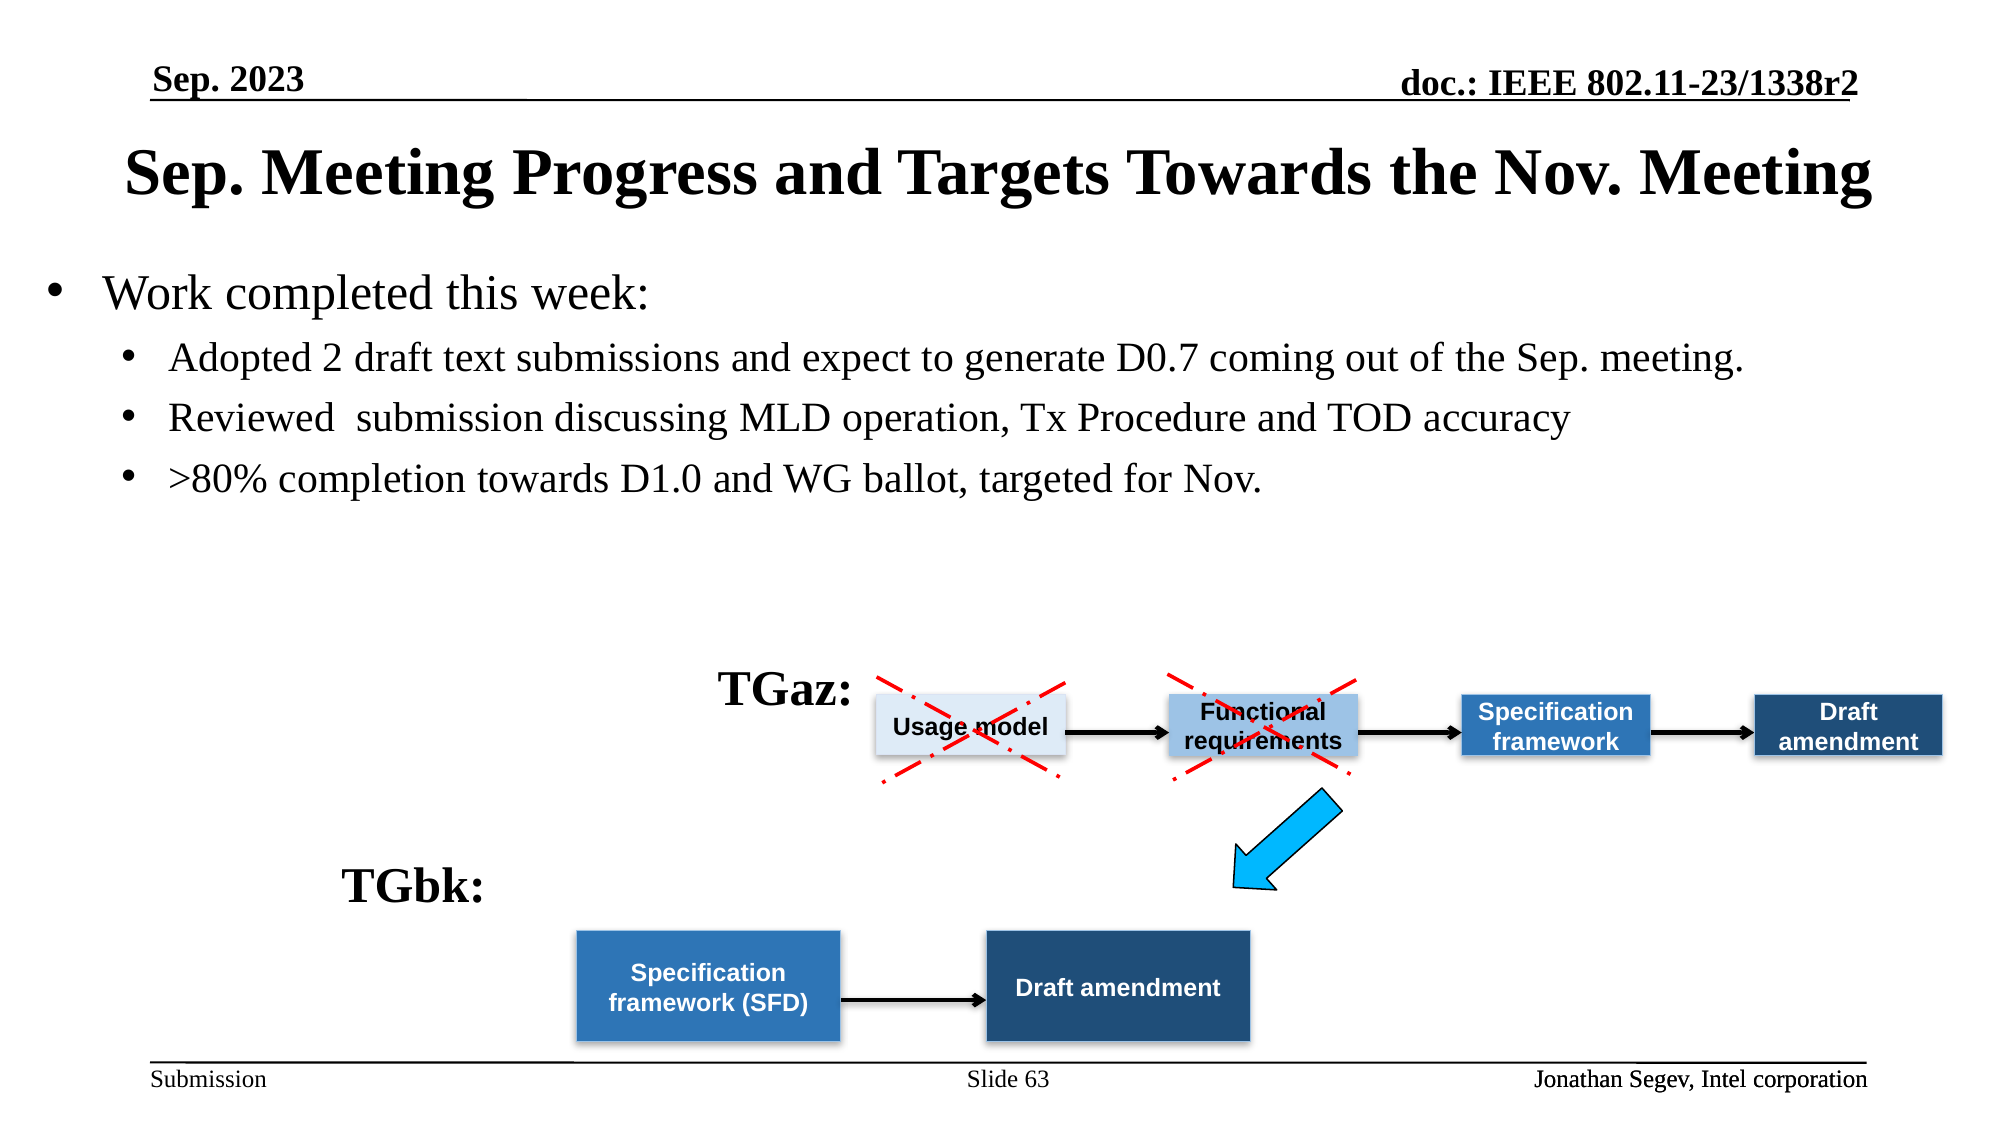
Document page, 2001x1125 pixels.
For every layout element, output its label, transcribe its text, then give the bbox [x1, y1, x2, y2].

title Sep. Meeting Progress and Targets Towards the Nov. Meeting [31, 112, 1969, 225]
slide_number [152, 54, 563, 100]
list Work completed this week: Adopted 2 draft text submissions and expect to generate D0.7 coming out of the Sep. meeting. Reviewed submission discussing MLD operation, Tx Procedure and TOD accuracy >80% completion towards D1.0 and WG ballot, targeted for Nov. [31, 251, 1780, 658]
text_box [326, 647, 1944, 1043]
text_box Jonathan Segev, Intel corporation [1171, 1062, 1869, 1092]
slide_number Slide 63 [950, 1061, 1067, 1123]
